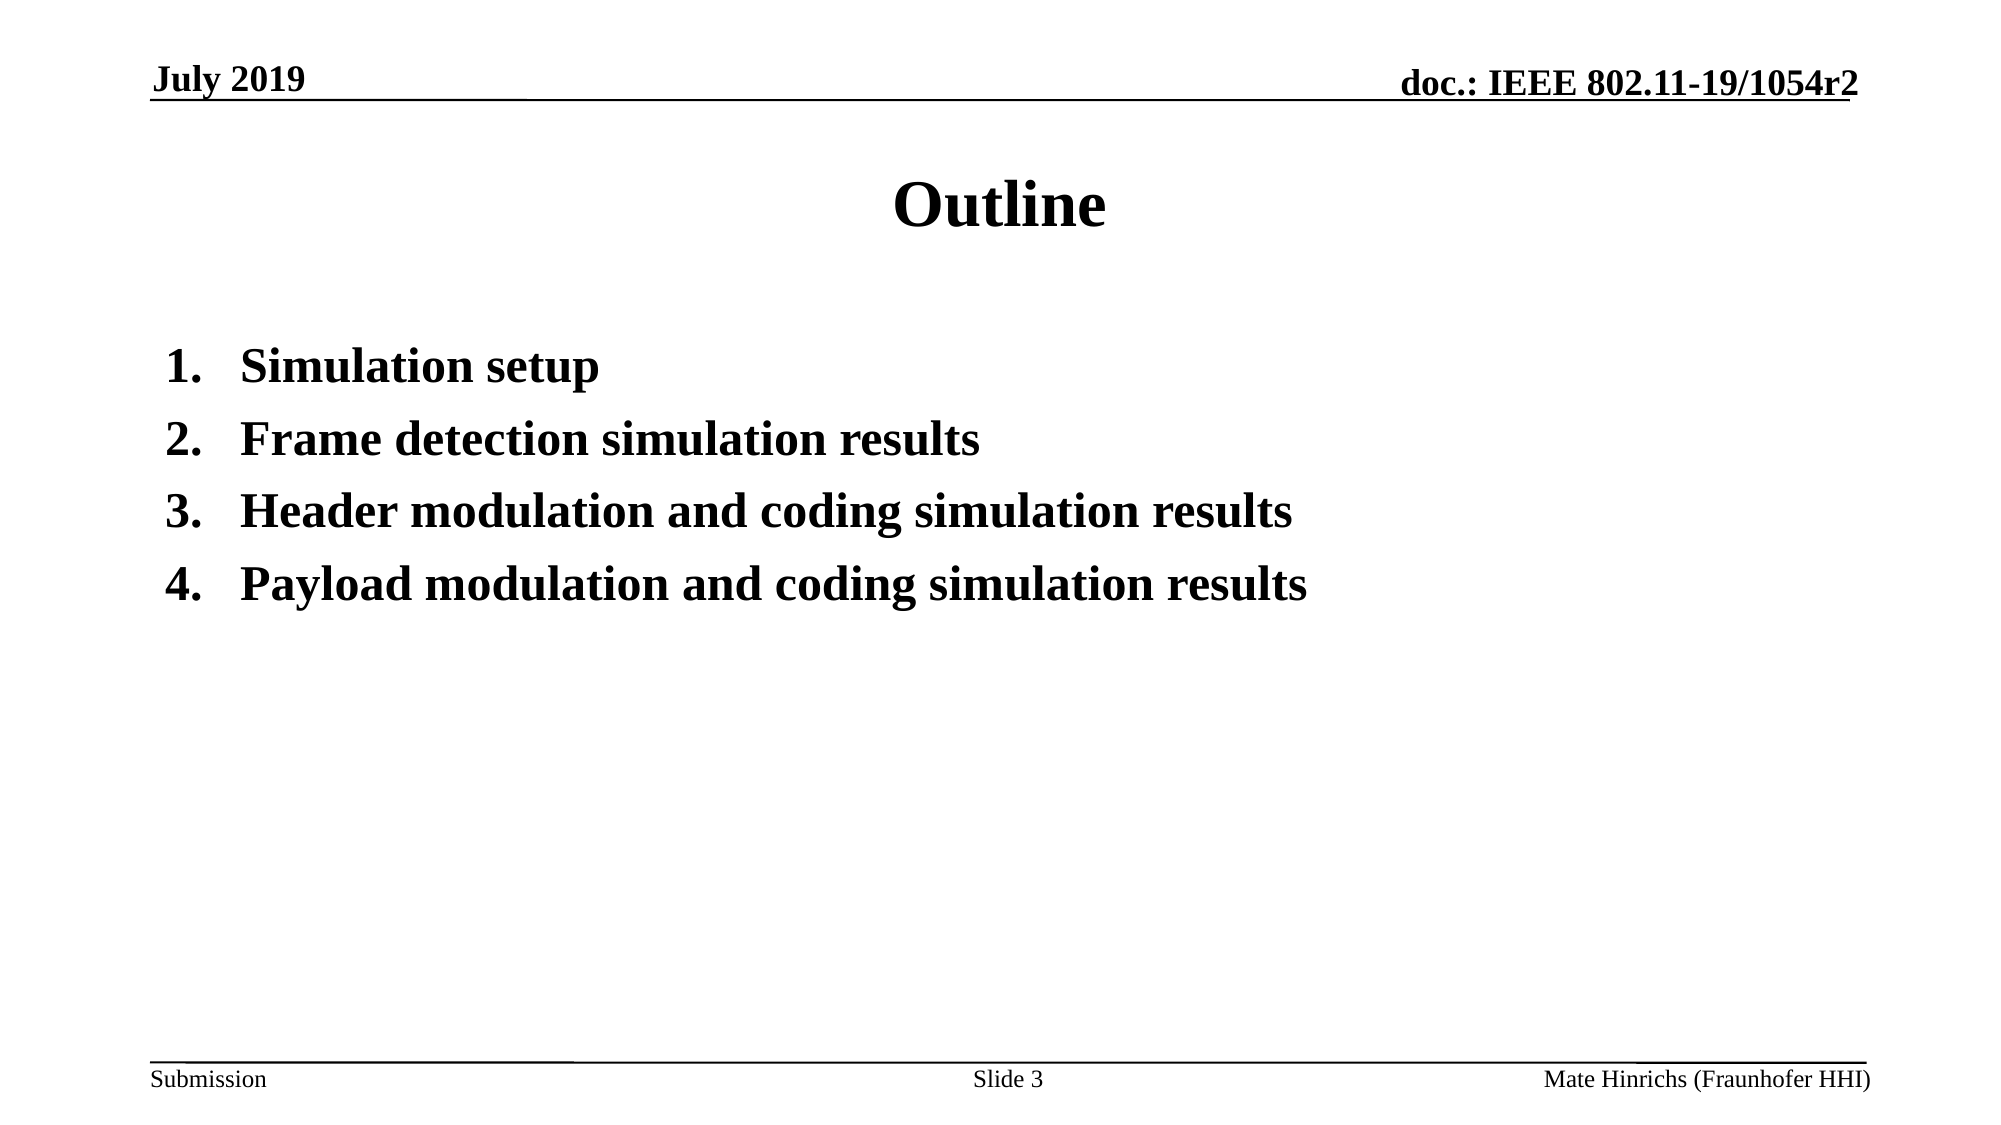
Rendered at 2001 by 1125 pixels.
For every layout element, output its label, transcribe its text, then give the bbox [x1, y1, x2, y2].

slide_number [152, 54, 563, 100]
slide_number Slide 3 [950, 1061, 1067, 1123]
title Outline [149, 112, 1850, 288]
list Simulation setup Frame detection simulation results Header modulation and coding simulation results Payload modulation and coding simulation results [149, 324, 1850, 1000]
